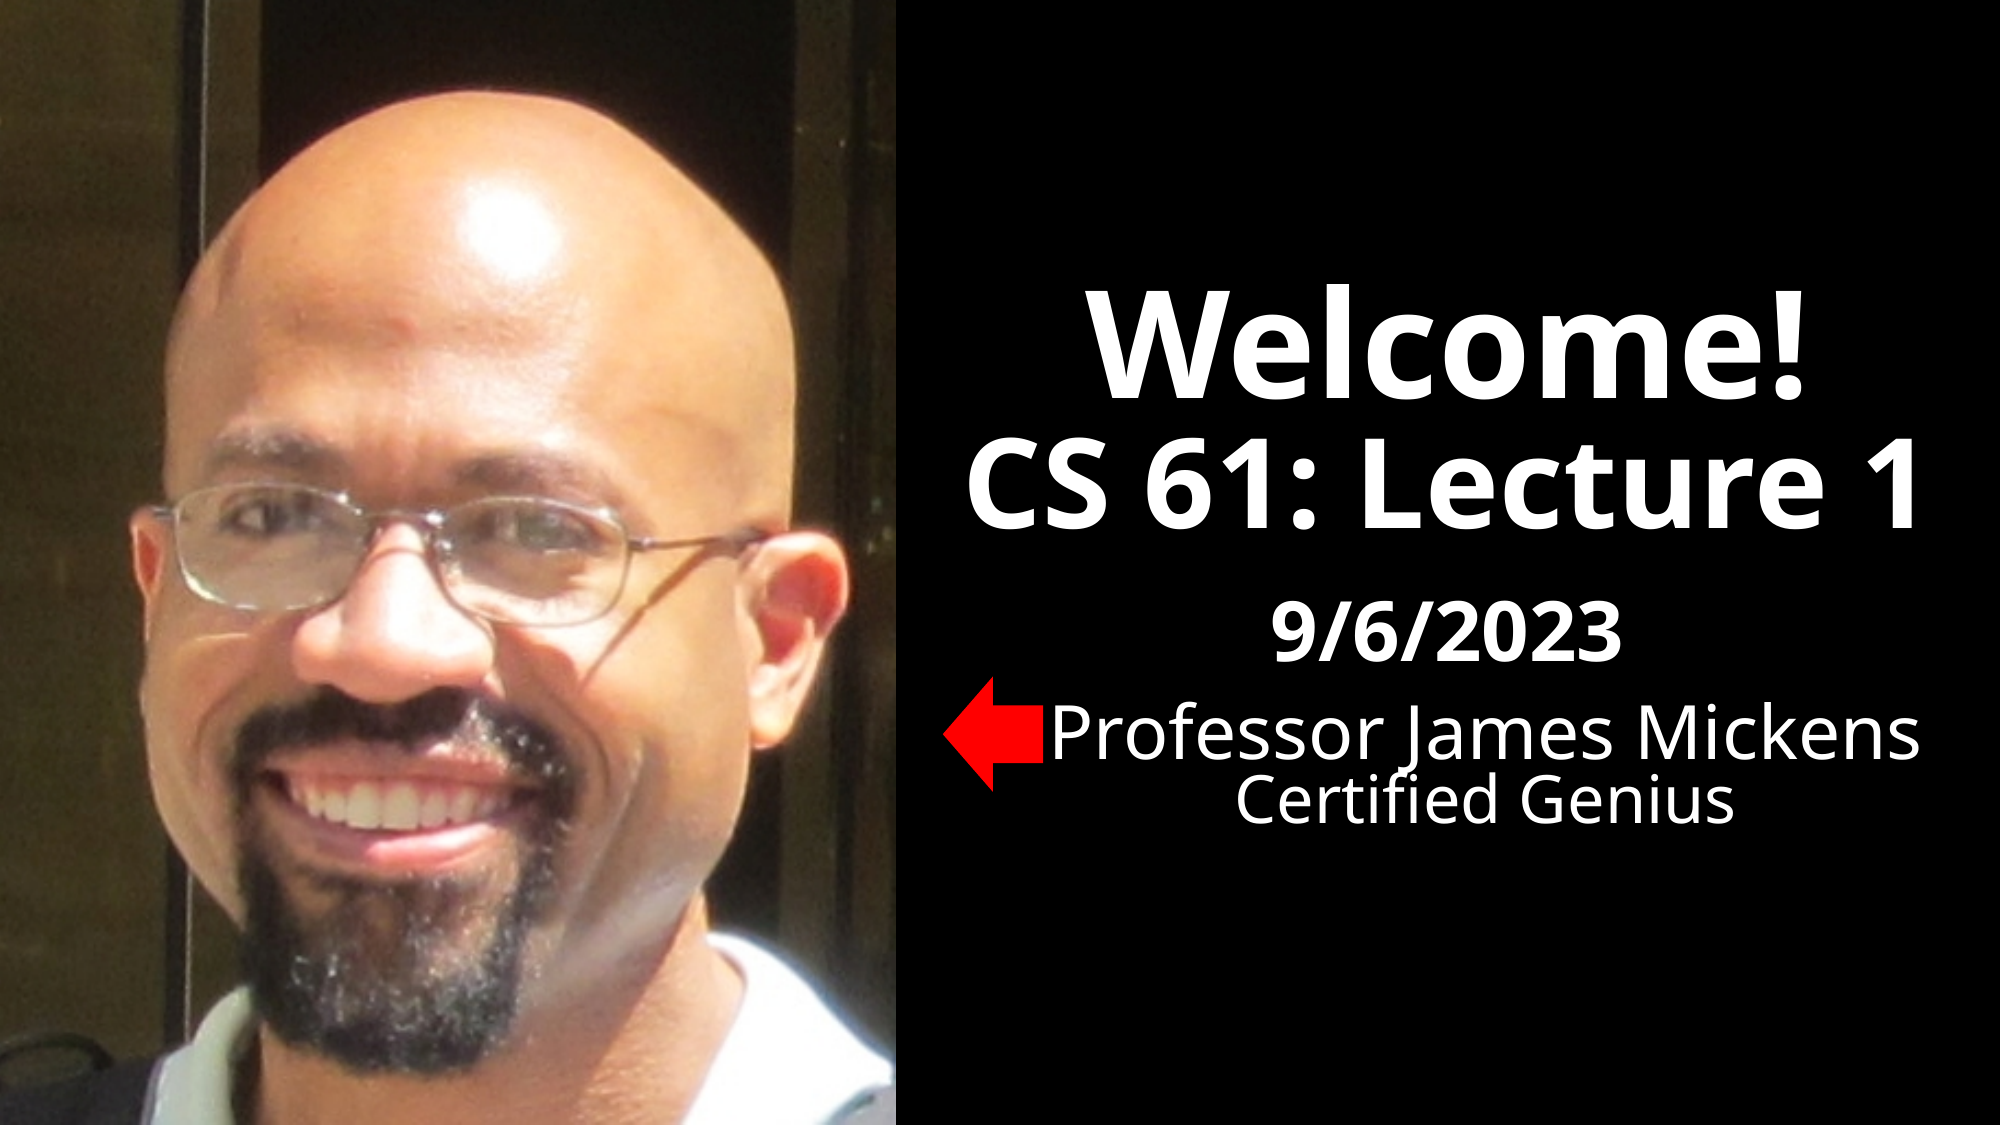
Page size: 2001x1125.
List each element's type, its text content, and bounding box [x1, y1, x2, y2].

title Welcome! CS 61: Lecture 1 9/6/2023 [896, 125, 2000, 686]
text_box [941, 686, 1045, 795]
picture [0, 0, 896, 1125]
text_box Professor James Mickens Certified Genius [949, 704, 2000, 921]
